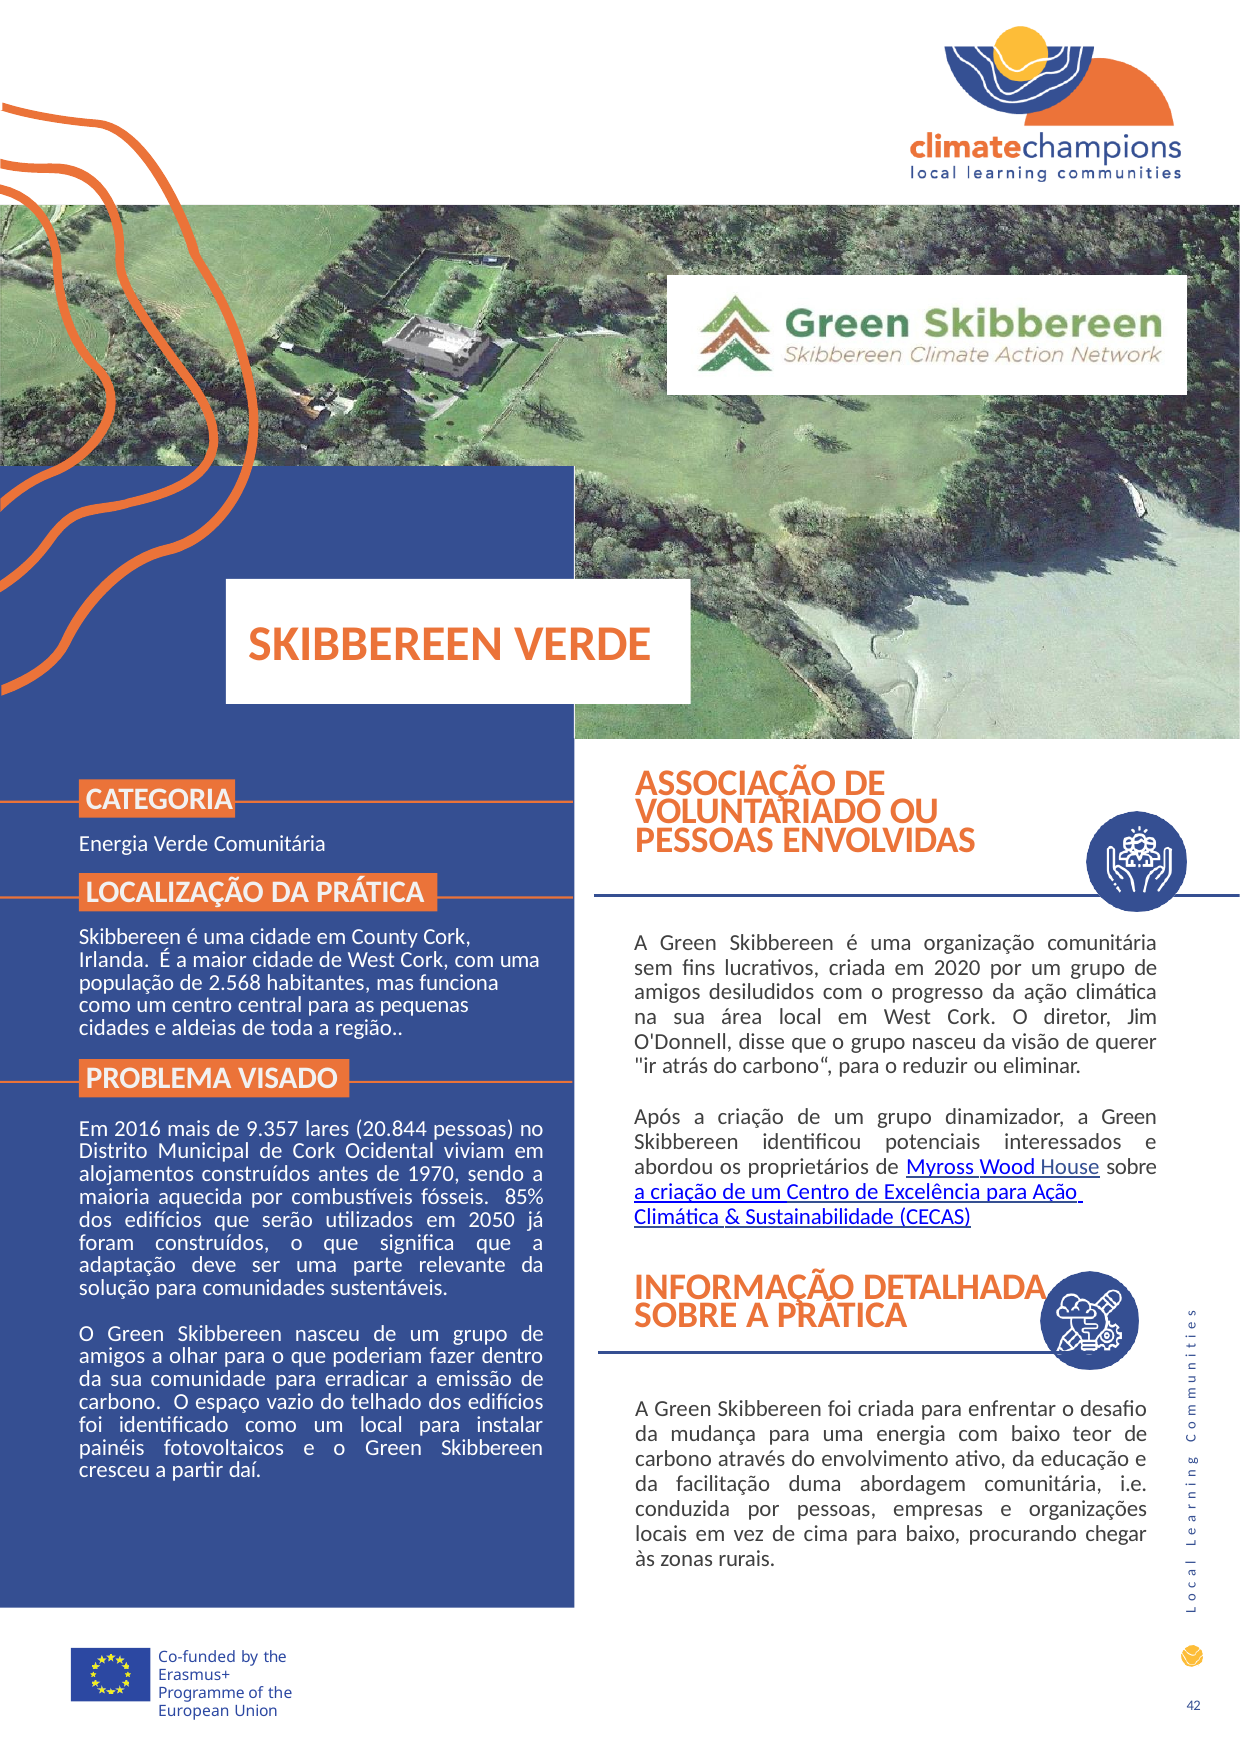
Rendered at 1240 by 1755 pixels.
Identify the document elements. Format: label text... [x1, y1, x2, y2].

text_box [0, 102, 1240, 1370]
text_box A Green Skibbereen foi criada para enfrentar o desafio da mudança para uma energia com baixo teor de carbono através do envolvimento ativo, da educação e da facilitação duma abordagem comunitária, i.e. conduzida por pessoas, empresas e organizações locais em vez de cima para baixo, procurando chegar às zonas rurais. [633, 1390, 1148, 1571]
text_box L o c a l L e a r n i n g C o m m u n i t i e s [1182, 1377, 1202, 1616]
picture [910, 26, 1181, 102]
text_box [1165, 1638, 1218, 1668]
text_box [70, 1647, 151, 1702]
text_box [0, 1376, 575, 1608]
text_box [225, 578, 1240, 912]
text_box Co-funded by the Erasmus+ Programme of the European Union [155, 1644, 321, 1720]
slide_number 42 [1177, 1697, 1210, 1755]
